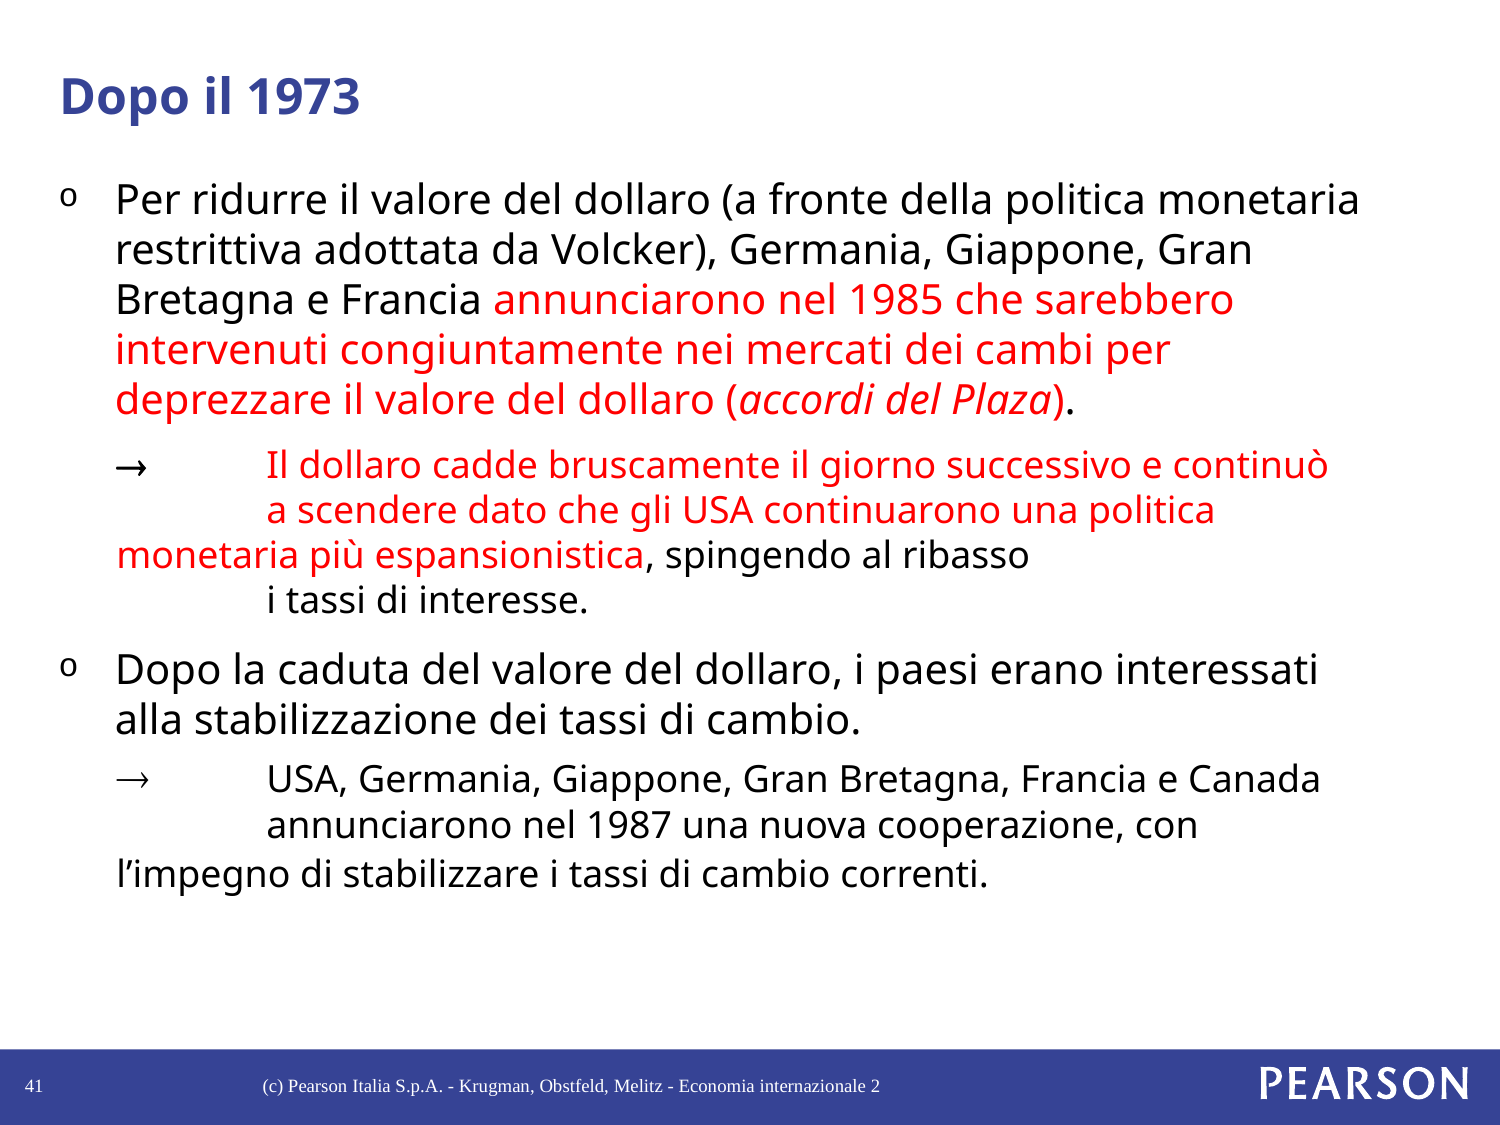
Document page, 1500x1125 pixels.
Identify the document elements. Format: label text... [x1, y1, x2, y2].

footer (c) Pearson Italia S.p.A. - Krugman, Obstfeld, Melitz - Economia internazionale 2 [80, 1073, 881, 1104]
list Per ridurre il valore del dollaro (a fronte della politica monetaria restrittiva adottata da Volcker), Germania, Giappone, Gran Bretagna e Francia annunciarono nel 1985 che sarebbero intervenuti congiuntamente nei mercati dei cambi per deprezzare il valore del dollaro (accordi del Plaza). ® Il dollaro cadde bruscamente il giorno successivo e continuò a scendere dato che gli USA continuarono una politica monetaria più espansionistica, spingendo al ribasso i tassi di interesse. Dopo la caduta del valore del dollaro, i paesi erano interessati alla stabilizzazione dei tassi di cambio. ® USA, Germania, Giappone, Gran Bretagna, Francia e Canada annunciarono nel 1987 una nuova cooperazione, con l’impegno di stabilizzare i tassi di cambio correnti. [58, 172, 1409, 1000]
title Dopo il 1973 [59, 64, 1410, 213]
slide_number 41 [24, 1073, 80, 1104]
